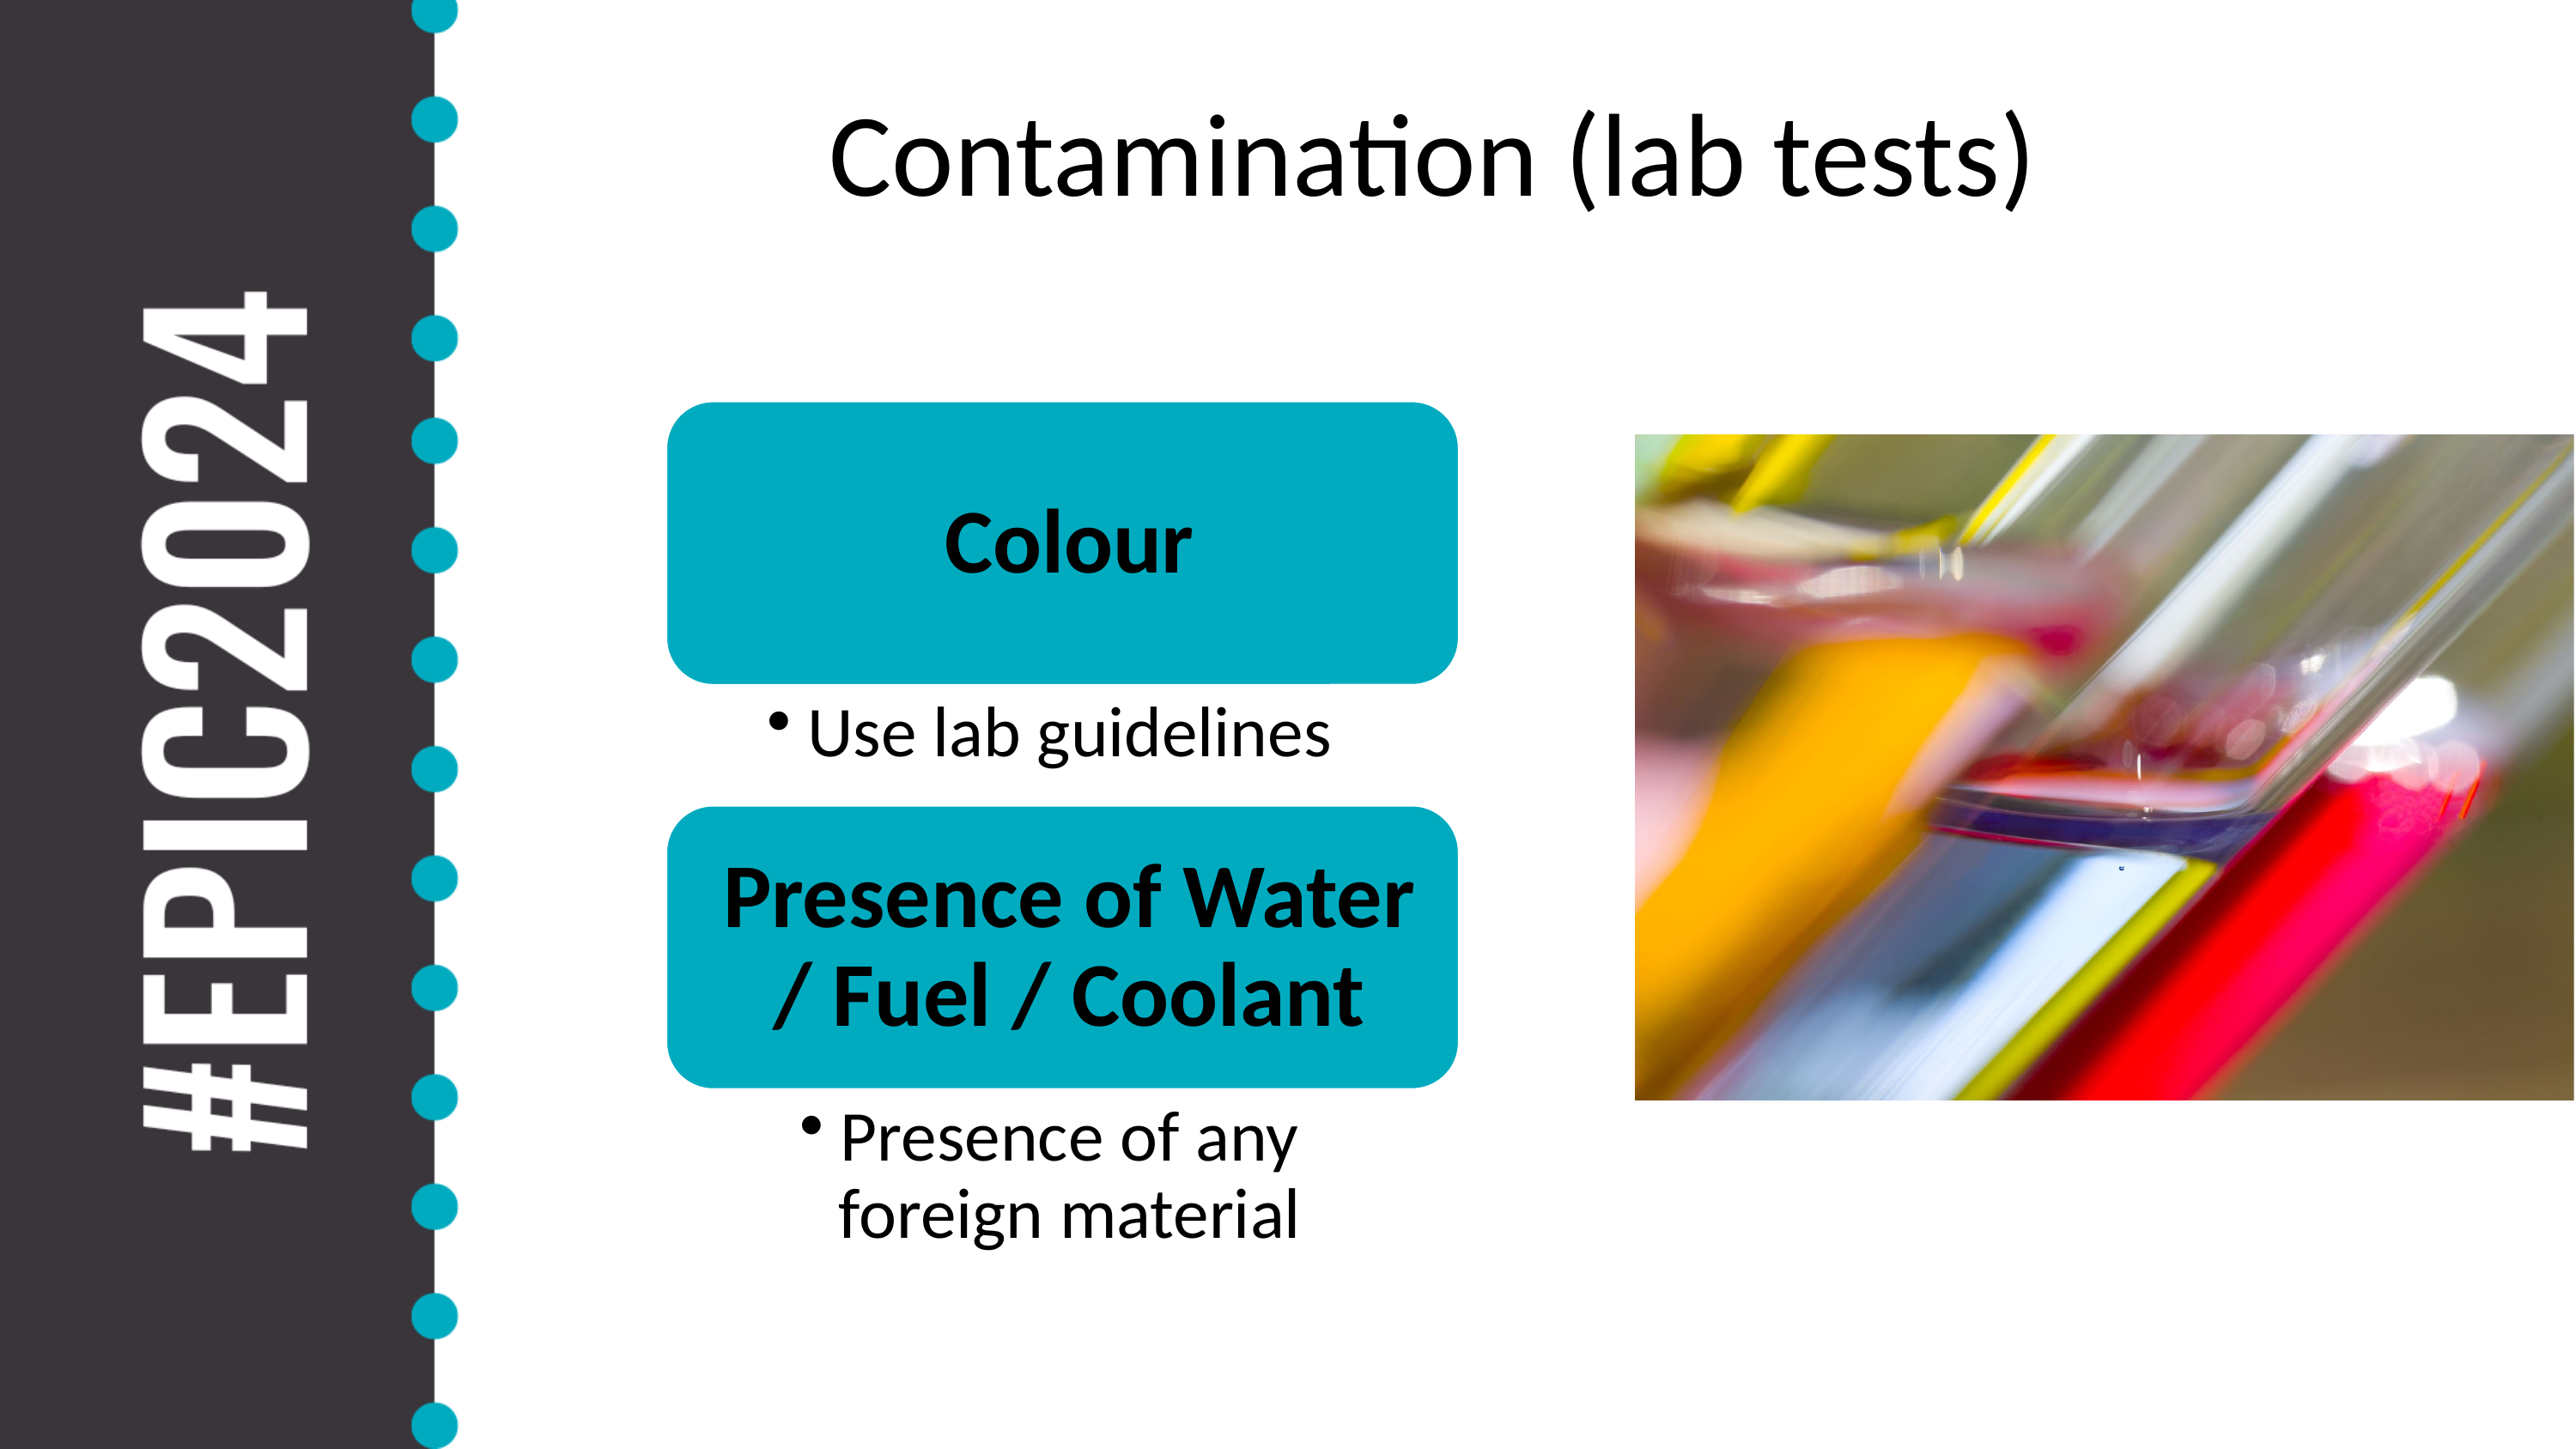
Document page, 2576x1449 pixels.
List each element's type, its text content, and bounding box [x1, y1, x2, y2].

text_box Contamination (lab tests) [547, 0, 2318, 227]
text_box [0, 0, 2576, 1449]
picture [1634, 433, 2574, 1100]
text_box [665, 330, 1461, 1339]
